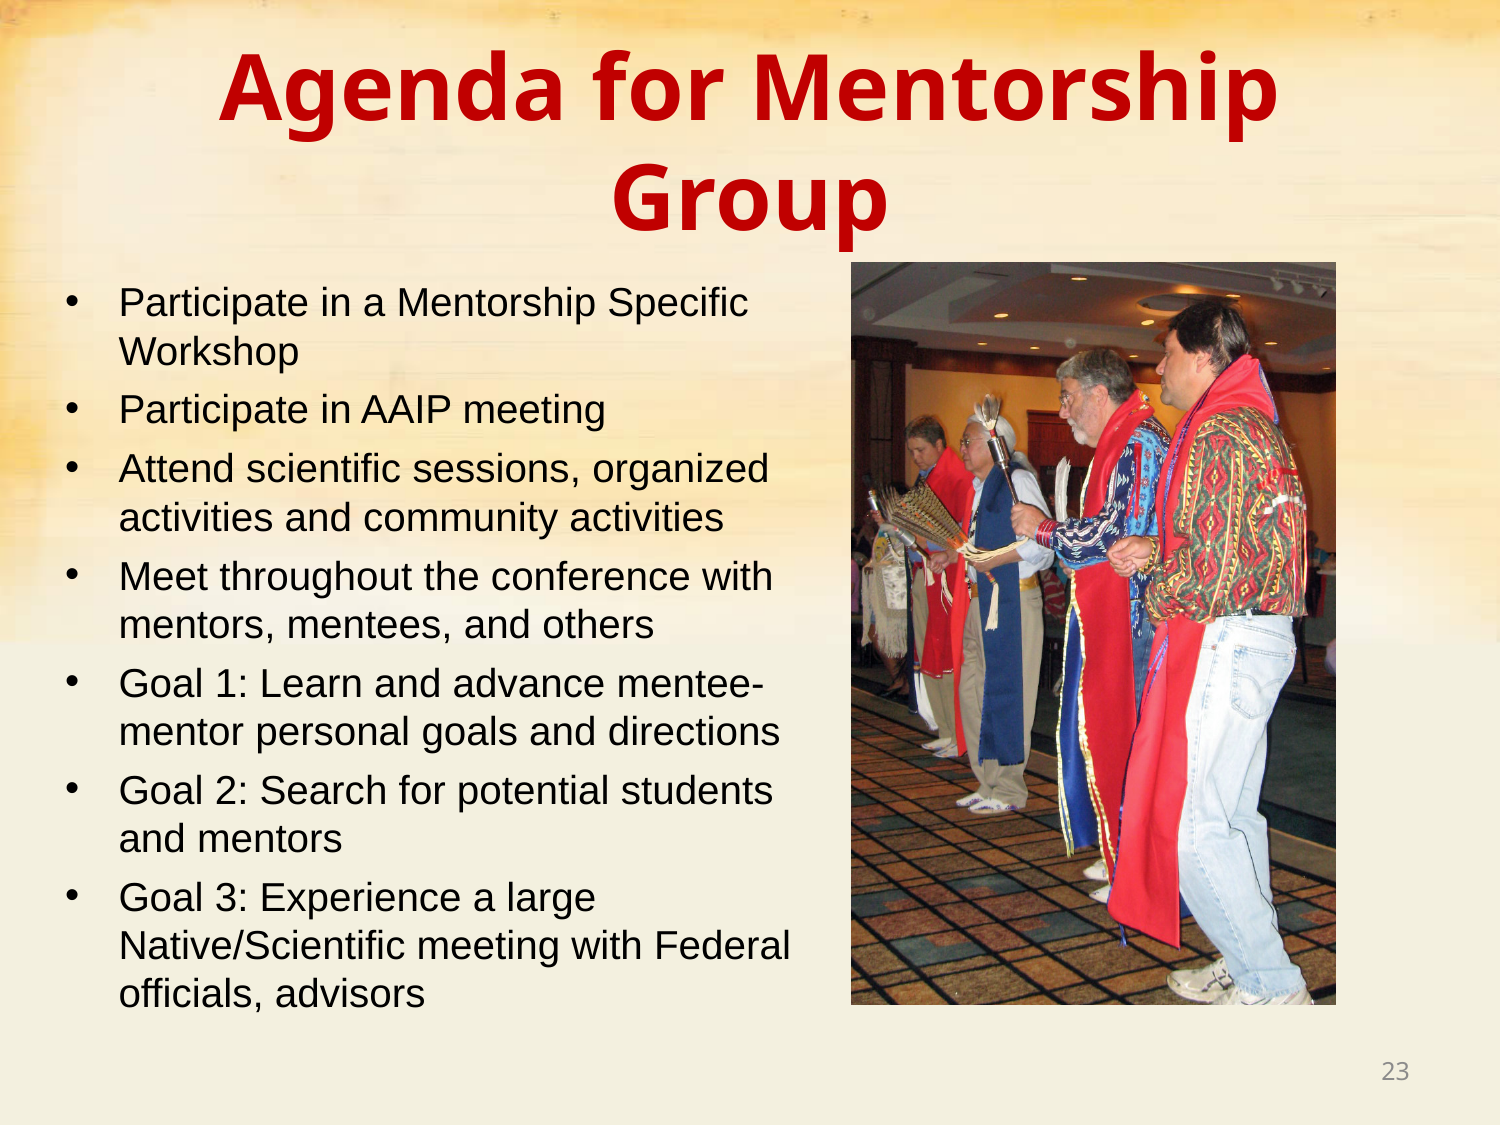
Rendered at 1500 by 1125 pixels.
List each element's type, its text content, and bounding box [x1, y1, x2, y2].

title Agenda for Mentorship Group [75, 45, 1425, 233]
list Participate in a Mentorship Specific Workshop Participate in AAIP meeting Attend scientific sessions, organized activities and community activities Meet throughout the conference with mentors, mentees, and others Goal 1: Learn and advance mentee-mentor personal goals and directions Goal 2: Search for potential students and mentors Goal 3: Experience a large Native/Scientific meeting with Federal officials, advisors [50, 224, 813, 1063]
picture [0, 0, 1500, 1125]
slide_number 23 [1074, 1042, 1425, 1103]
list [851, 262, 1337, 1006]
